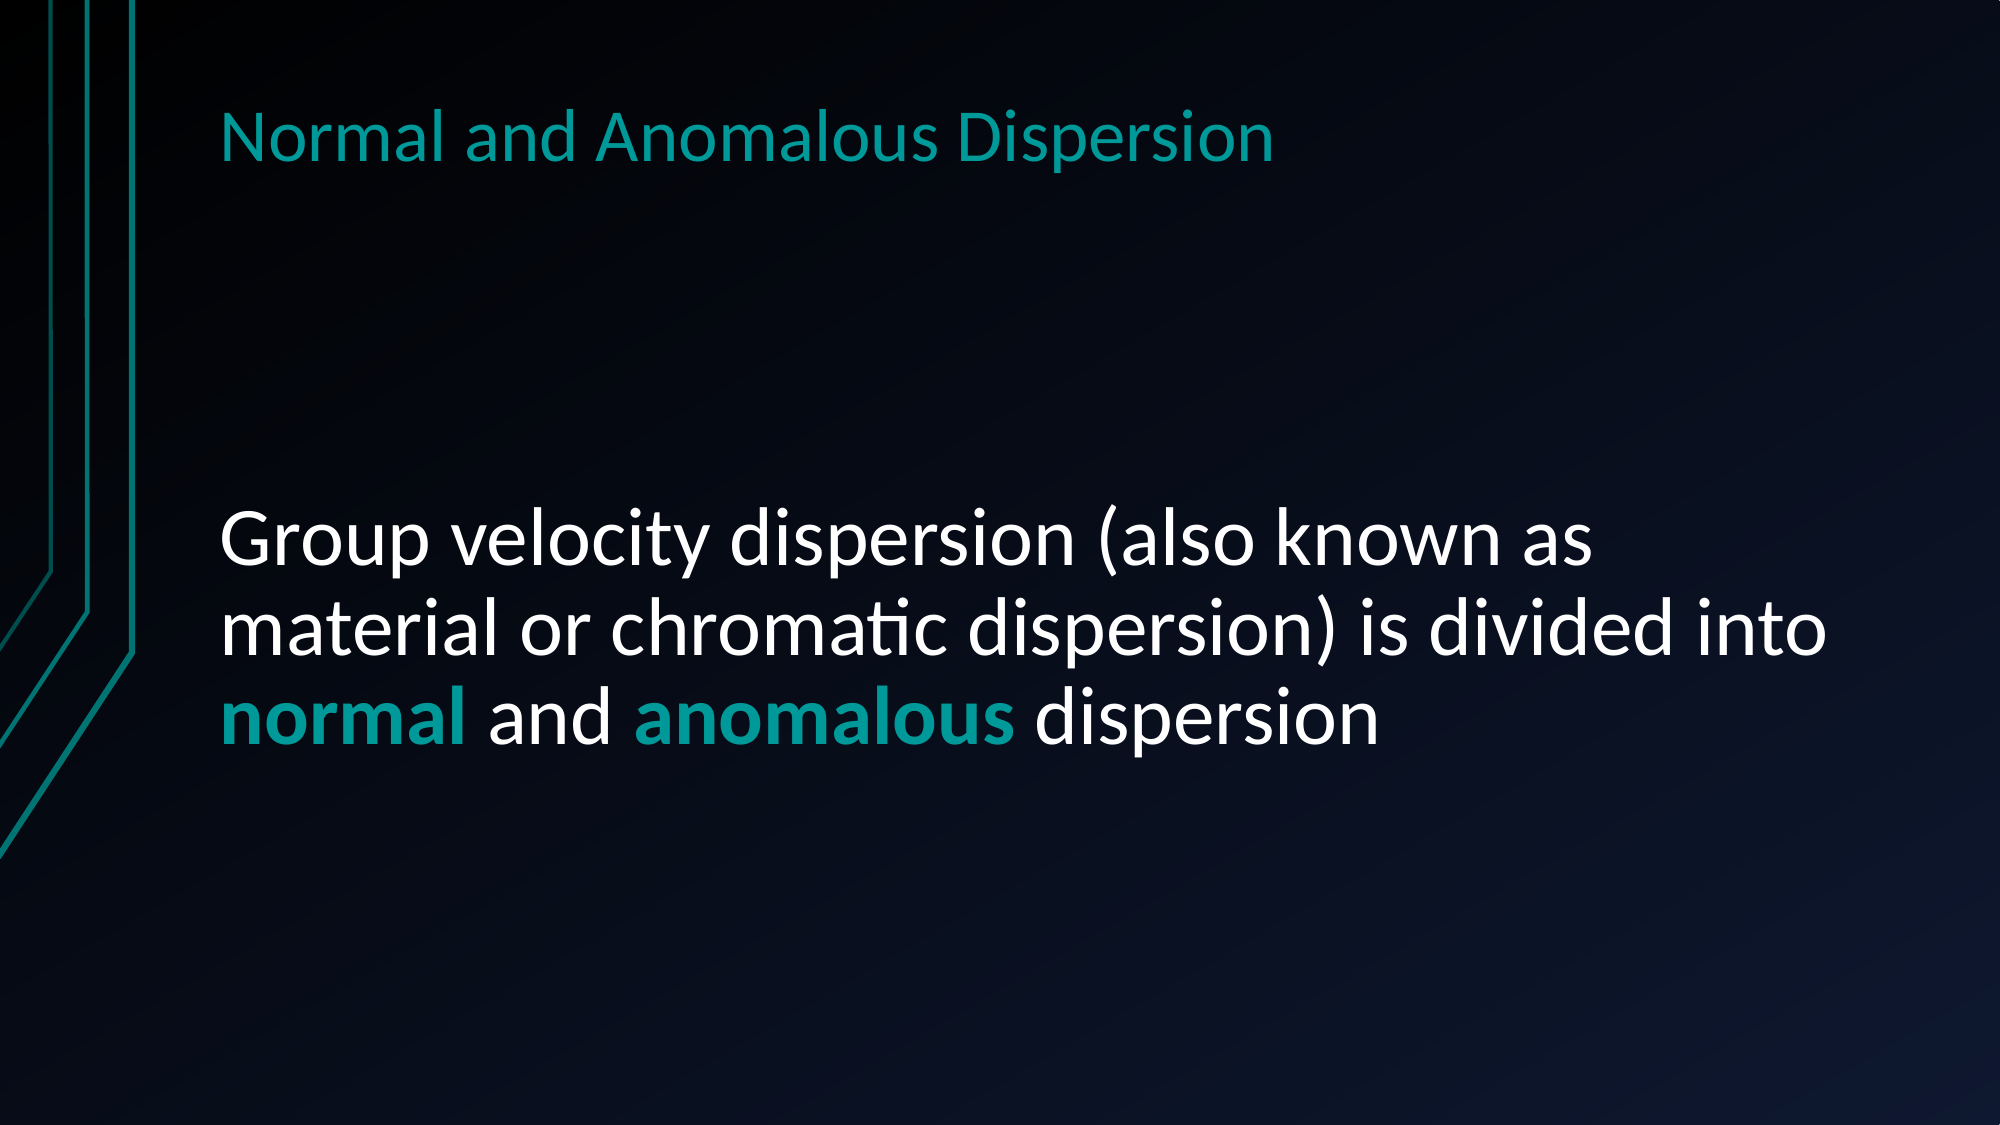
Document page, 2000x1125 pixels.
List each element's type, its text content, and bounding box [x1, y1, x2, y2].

title Normal and Anomalous Dispersion [199, 45, 1900, 187]
list Group velocity dispersion (also known as material or chromatic dispersion) is divided into normal and anomalous dispersion [199, 187, 1900, 1012]
